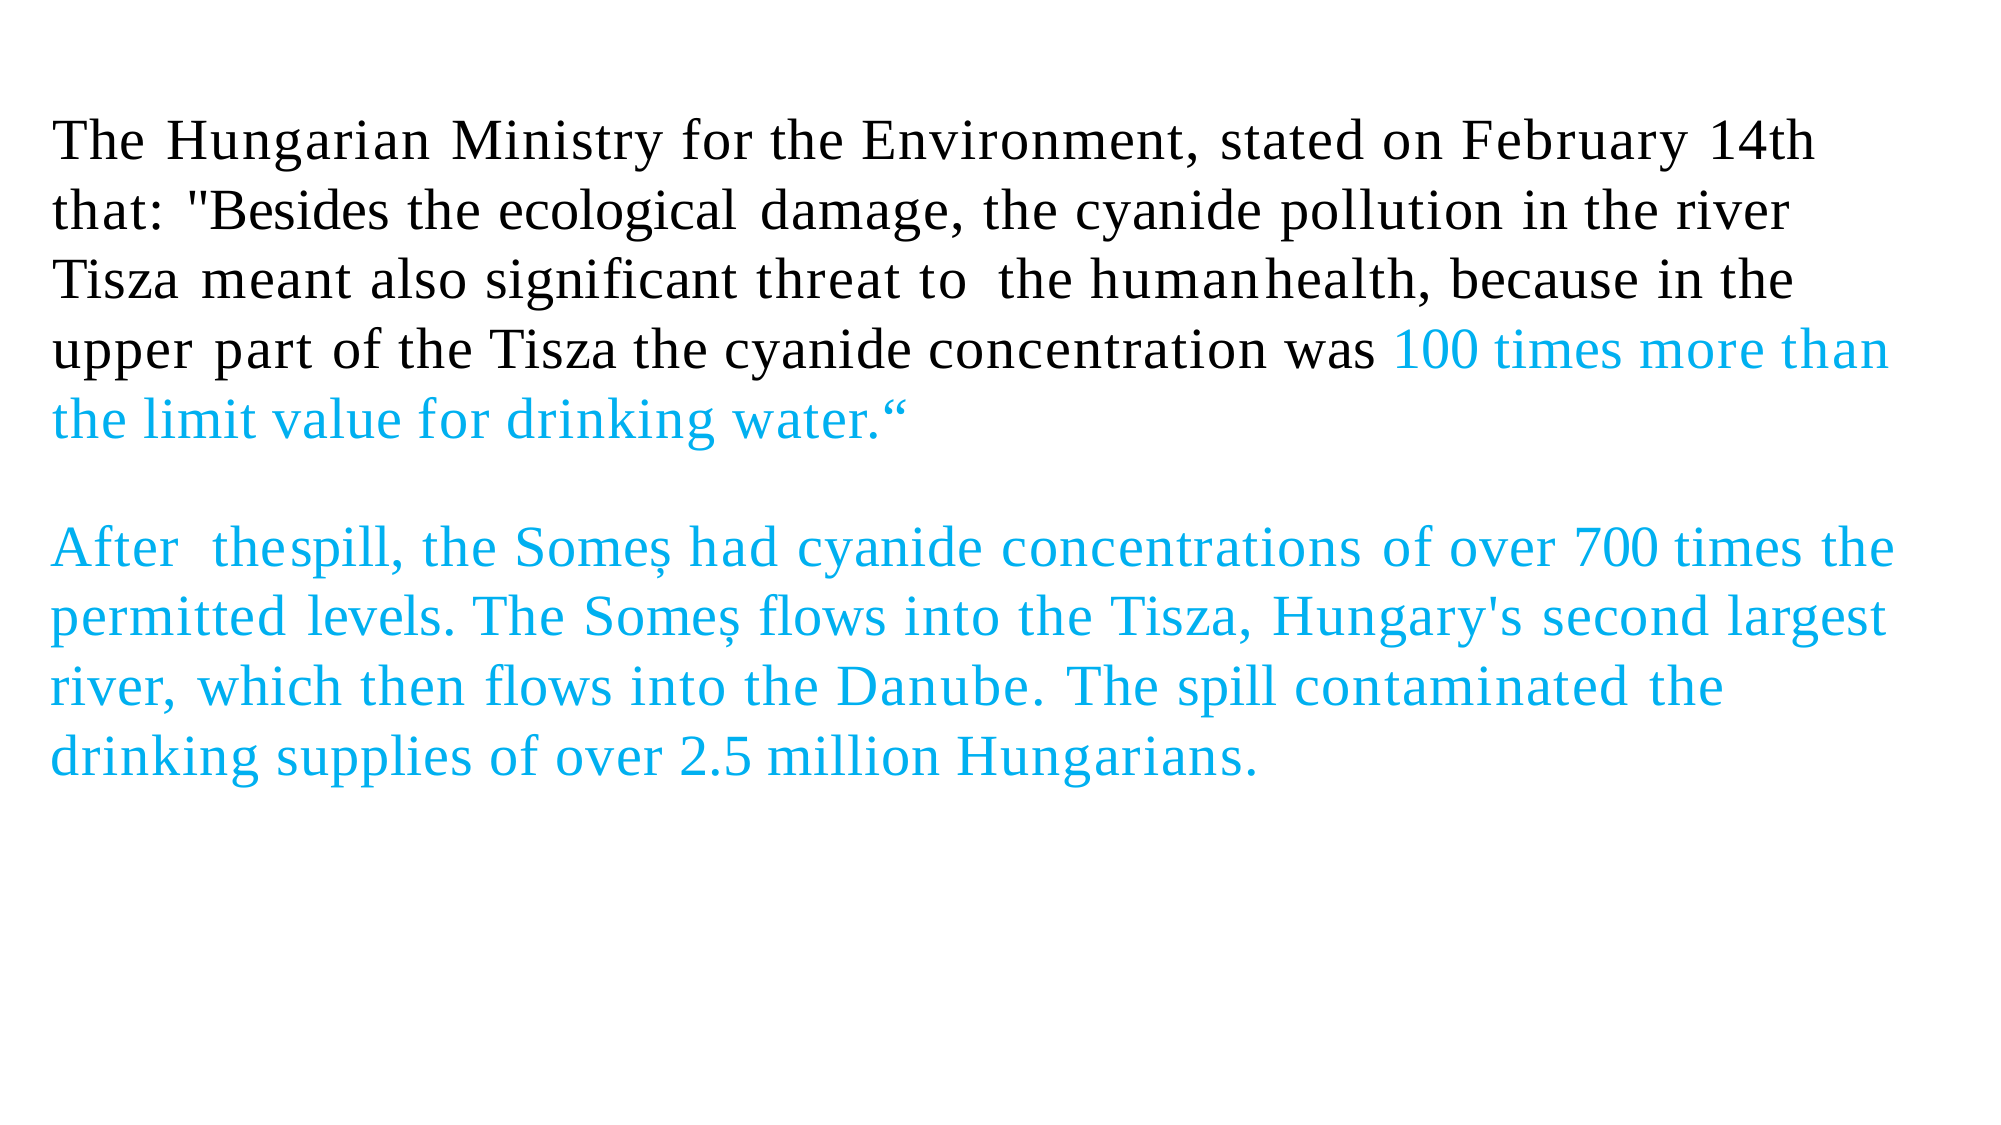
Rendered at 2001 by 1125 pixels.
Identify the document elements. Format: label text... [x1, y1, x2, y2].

text_box After the spill, the Someș had cyanide concentrations of over 700 times the permitted levels. The Someș flows into the Tisza, Hungary's second largest river, which then flows into the Danube. The spill contaminated the drinking supplies of over 2.5 million Hungarians. [49, 504, 1899, 787]
title The Hungarian Ministry for the Environment, stated on February 14th that: "Besides the ecological damage, the cyanide pollution in the river Tisza meant also significant threat to the human health, because in the upper part of the Tisza the cyanide concentration was 100 times more than the limit value for drinking water.“ [49, 98, 1932, 451]
